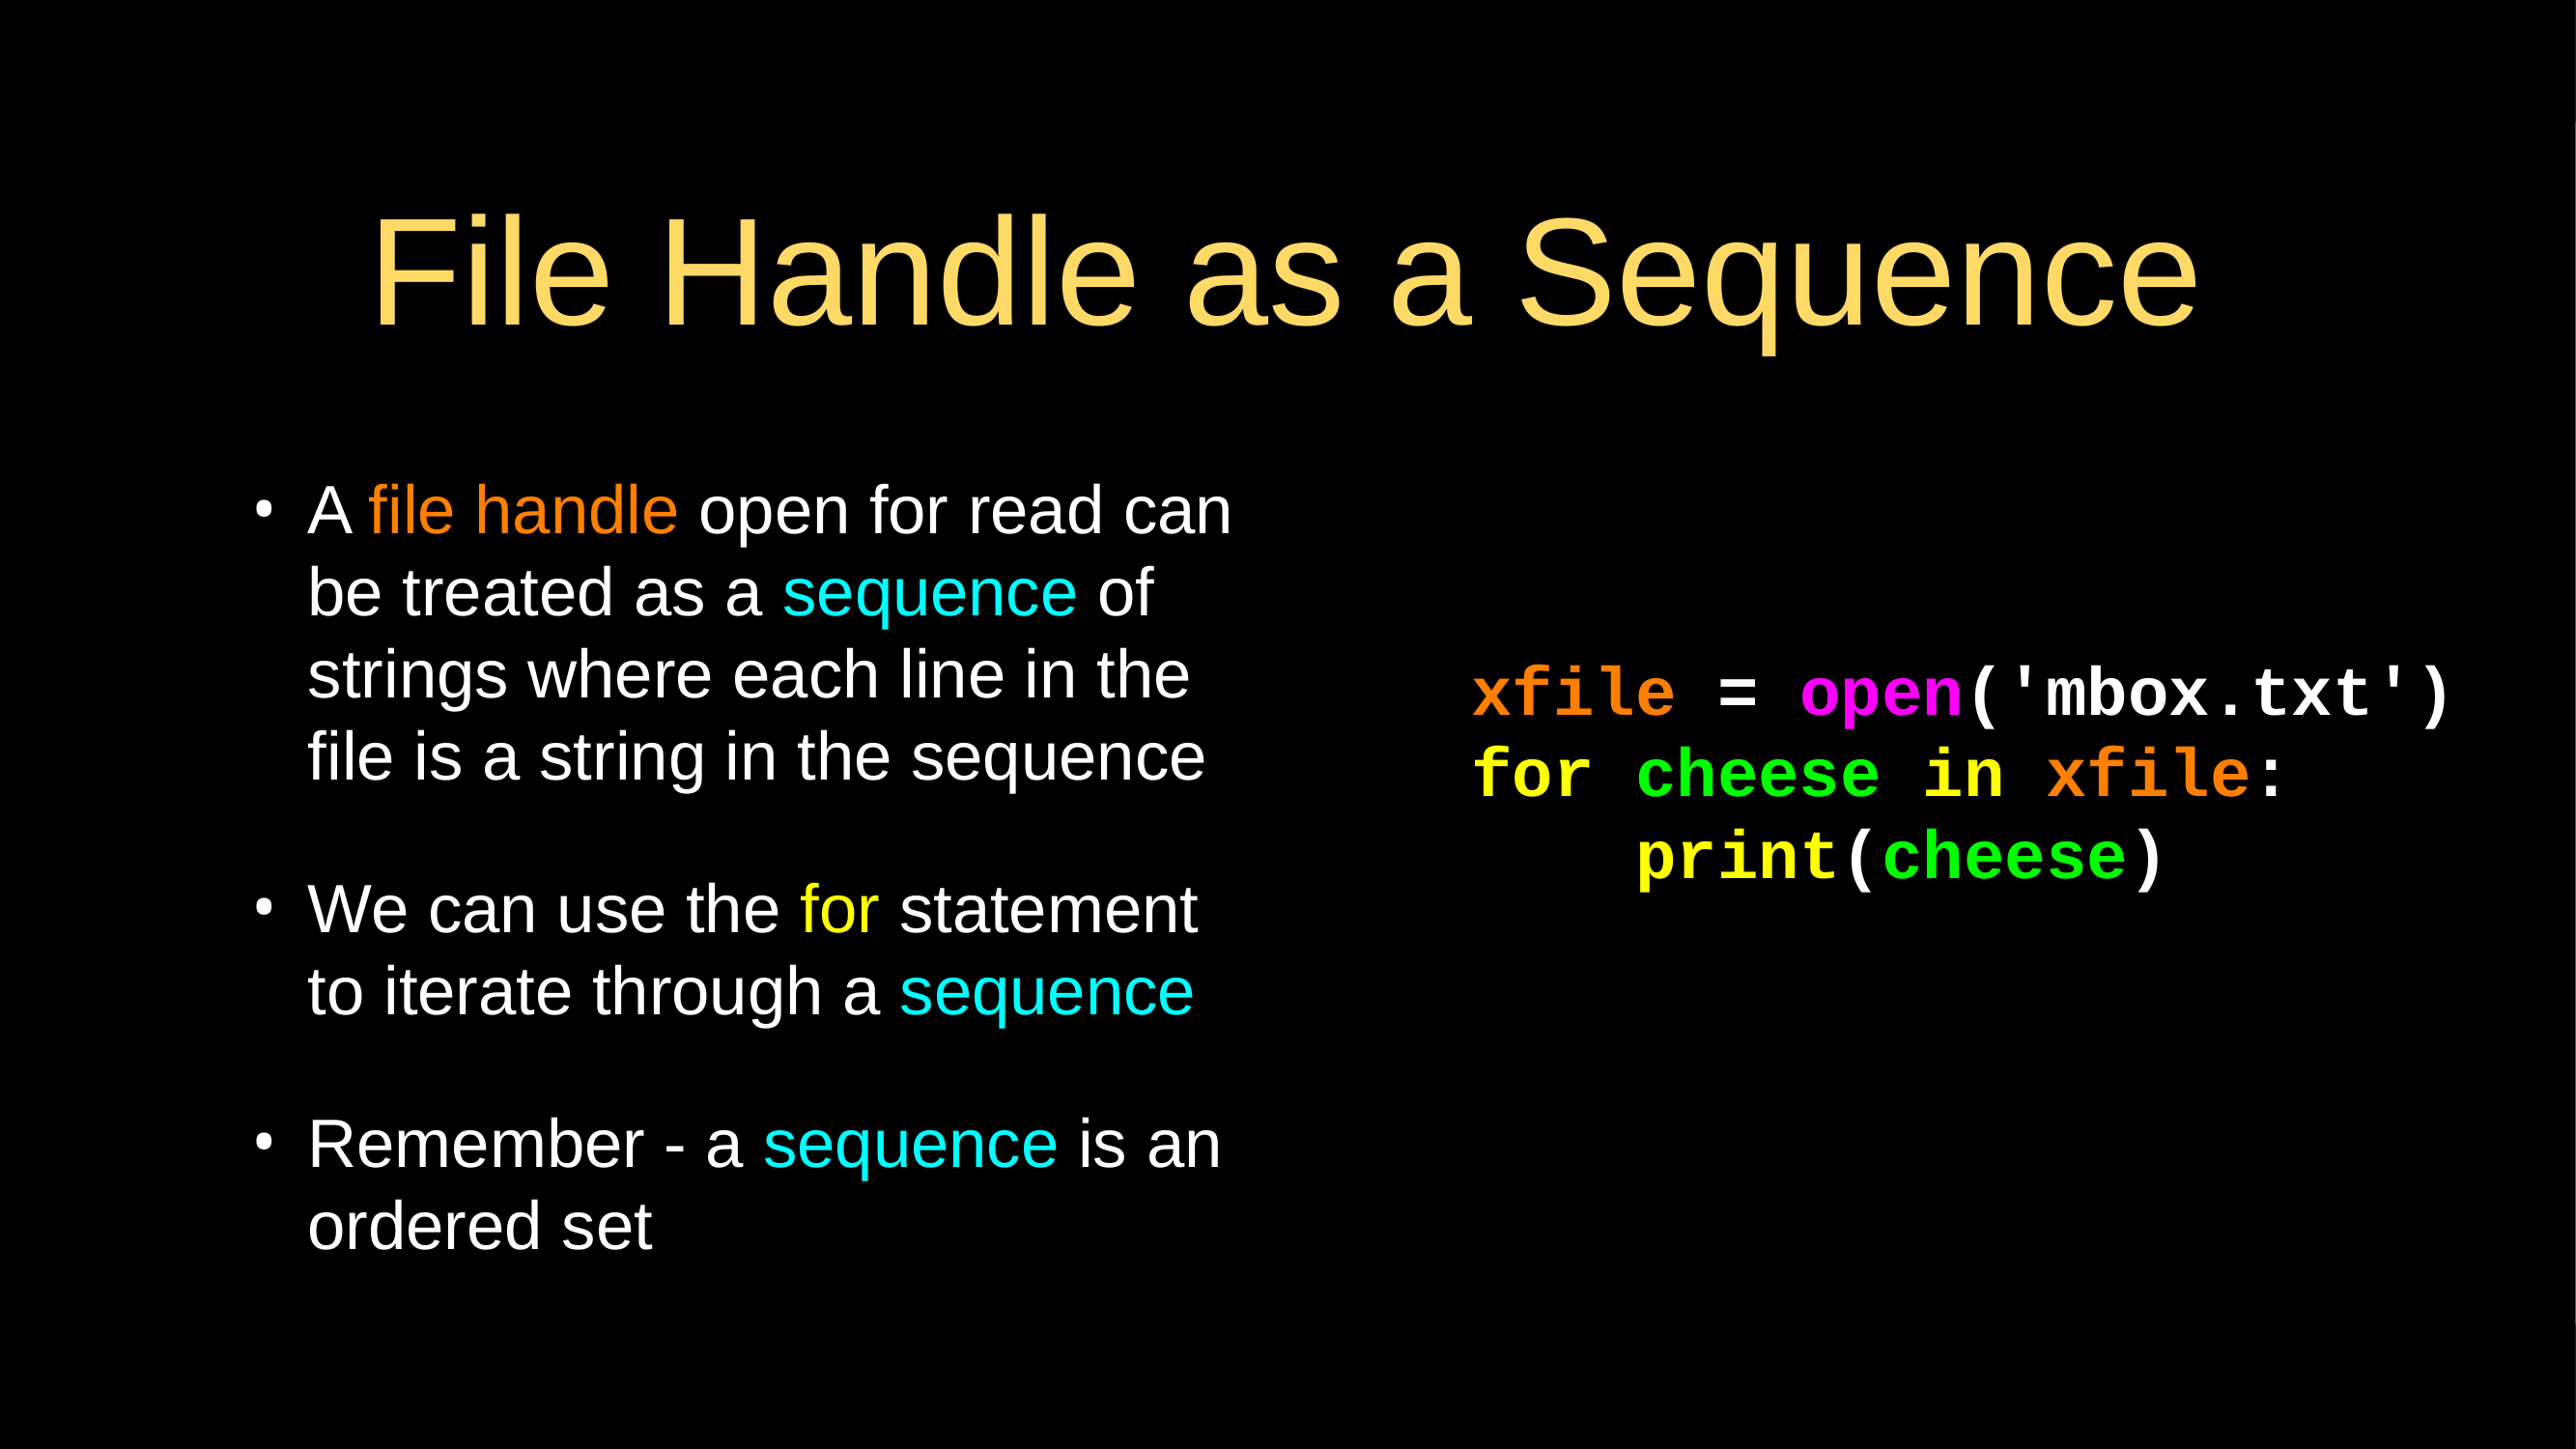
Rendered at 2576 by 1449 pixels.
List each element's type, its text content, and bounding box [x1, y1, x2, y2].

list A file handle open for read can be treated as a sequence of strings where each line in the file is a string in the sequence We can use the for statement to iterate through a sequence Remember - a sequence is an ordered set [183, 412, 1275, 1317]
title File Handle as a Sequence [183, 125, 2391, 403]
text_box xfile = open('mbox.txt') for cheese in xfile: print(cheese) [1471, 553, 2507, 986]
